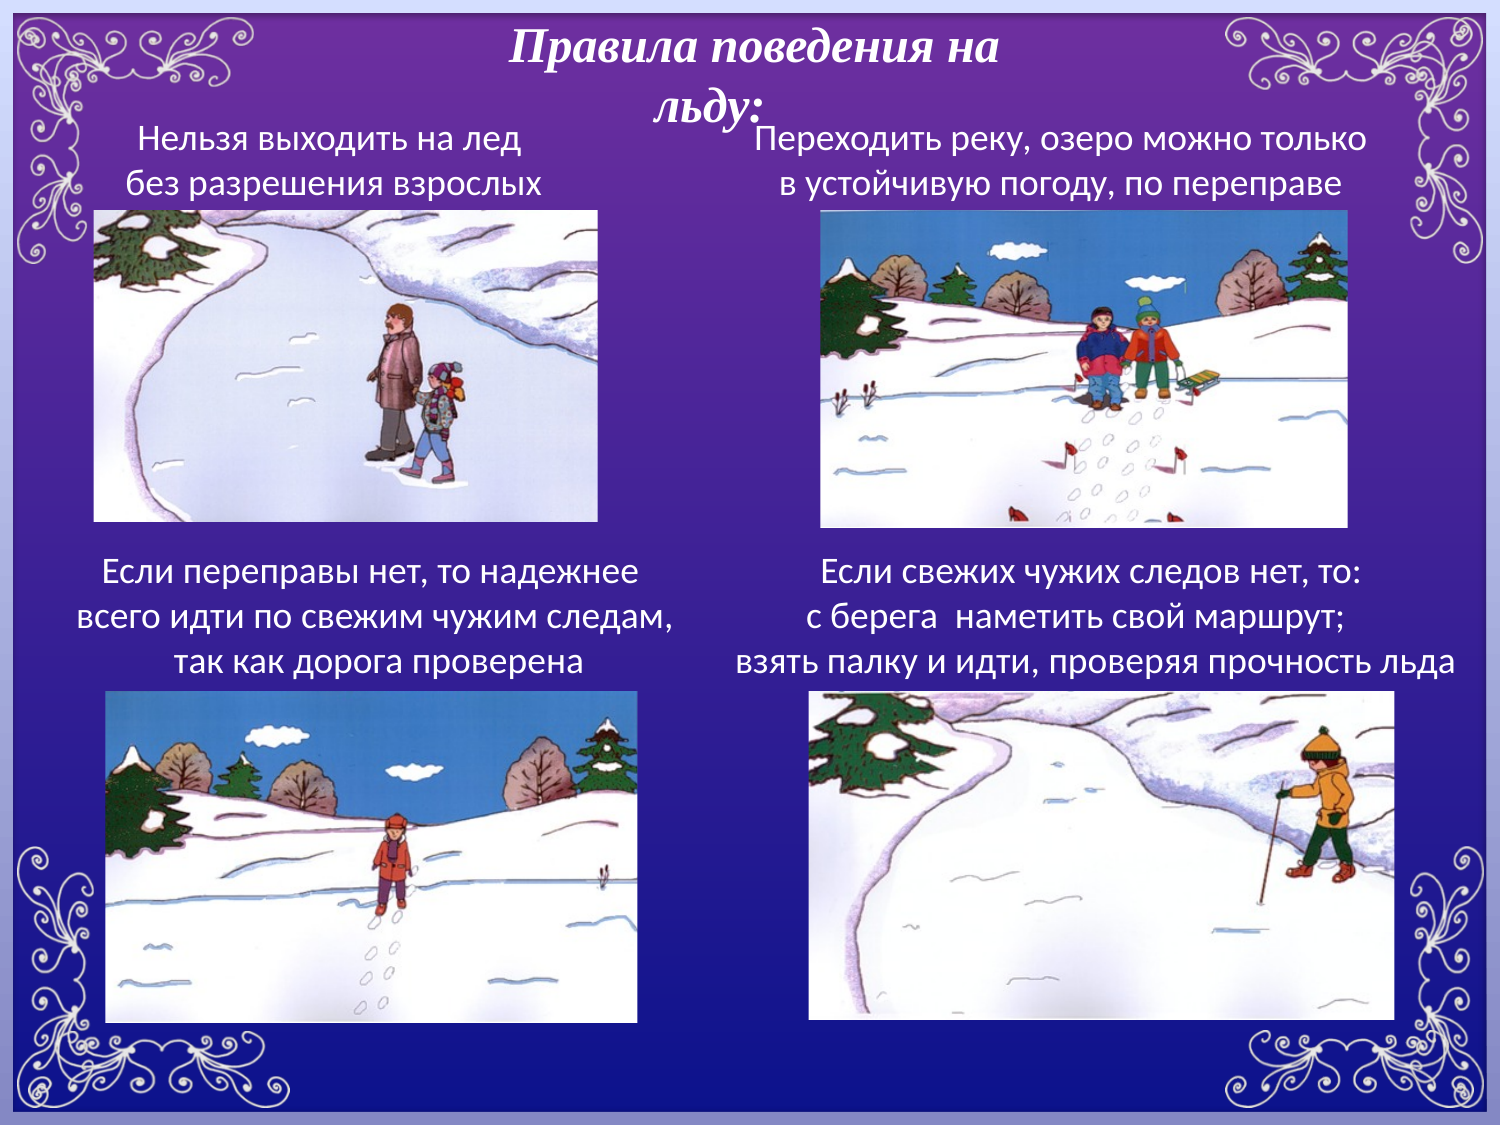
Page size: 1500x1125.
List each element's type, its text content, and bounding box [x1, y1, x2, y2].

text_box Если переправы нет, то надежнее всего идти по свежим чужим следам, так как дорога проверена [0, 538, 714, 689]
text_box [117, 0, 1500, 75]
text_box Правила поведения на льду: [387, 35, 1033, 111]
picture [1411, 847, 1483, 1108]
picture [808, 691, 1395, 1020]
picture [17, 691, 638, 1108]
text_box Переходить реку, озеро можно только в устойчивую погоду, по переправе [730, 105, 1391, 211]
text_box Если свежих чужих следов нет, то: с берега наметить свой маршрут; взять палку и идти, проверяя прочность льда [714, 538, 1477, 689]
text_box Нельзя выходить на лед без разрешения взрослых [82, 105, 586, 211]
picture [18, 18, 598, 522]
picture [1225, 1030, 1410, 1108]
picture [820, 75, 1483, 528]
